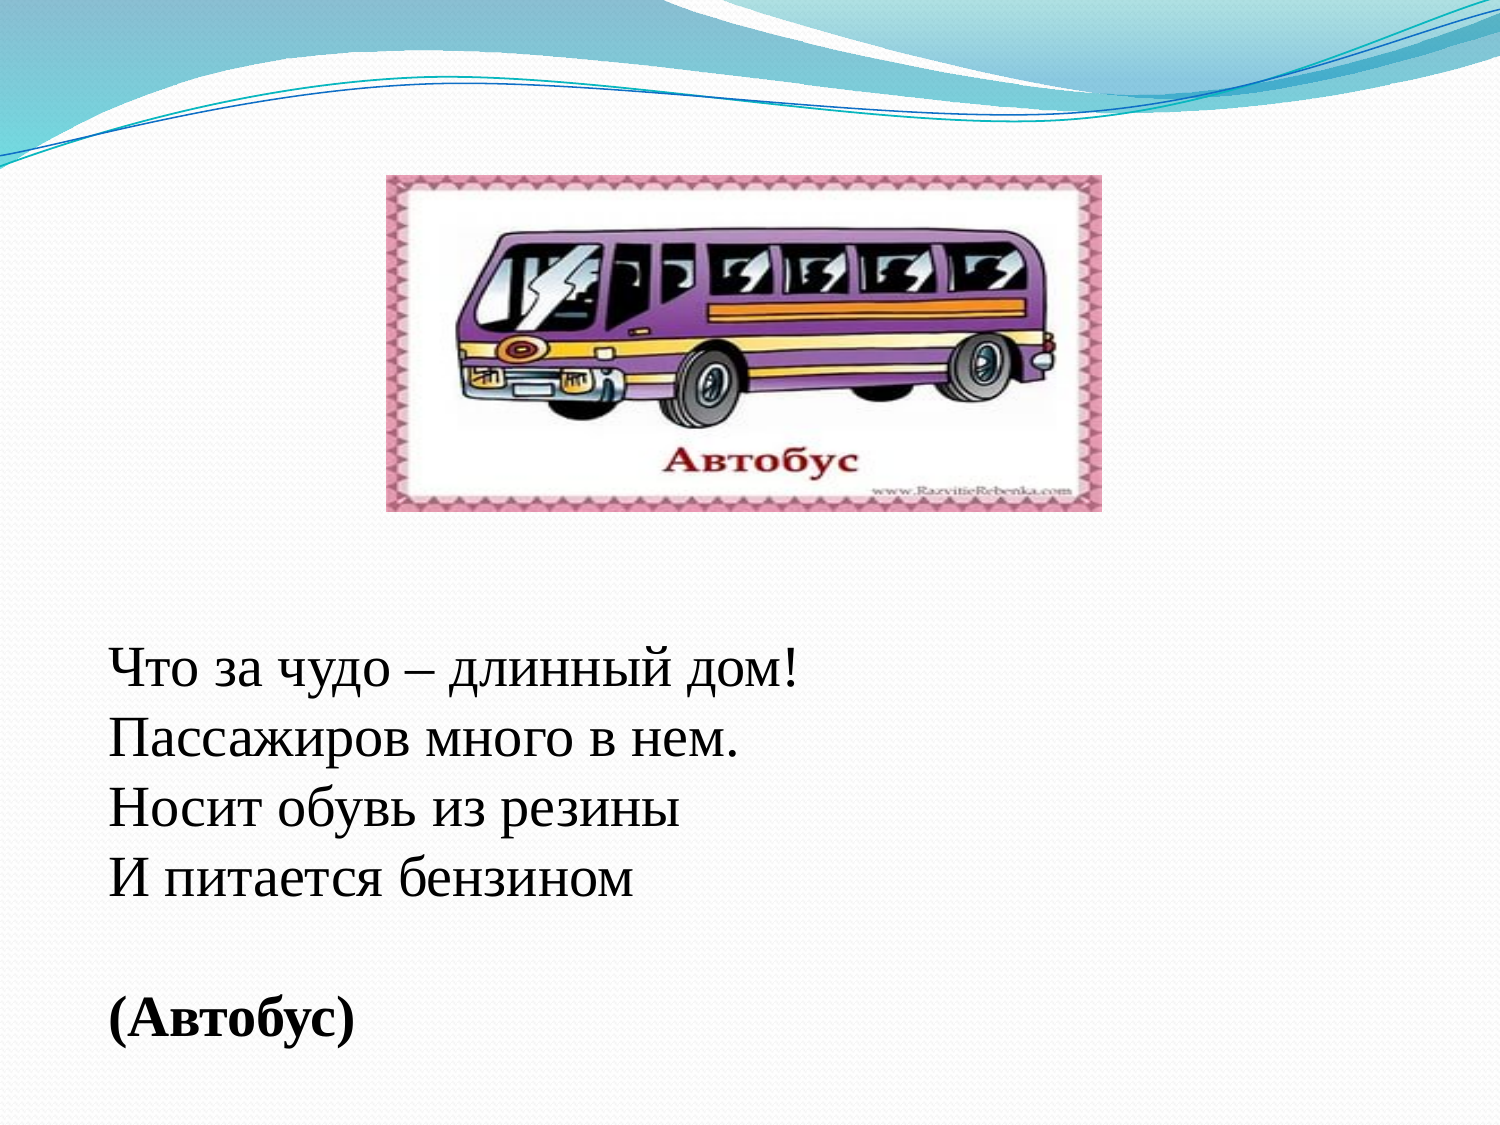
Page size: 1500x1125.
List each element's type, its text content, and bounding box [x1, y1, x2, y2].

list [386, 175, 1102, 512]
text_box Что за чудо – длинный дом! Пассажиров много в нем. Носит обувь из резины И питается бензином (Автобус) [93, 621, 1383, 1056]
